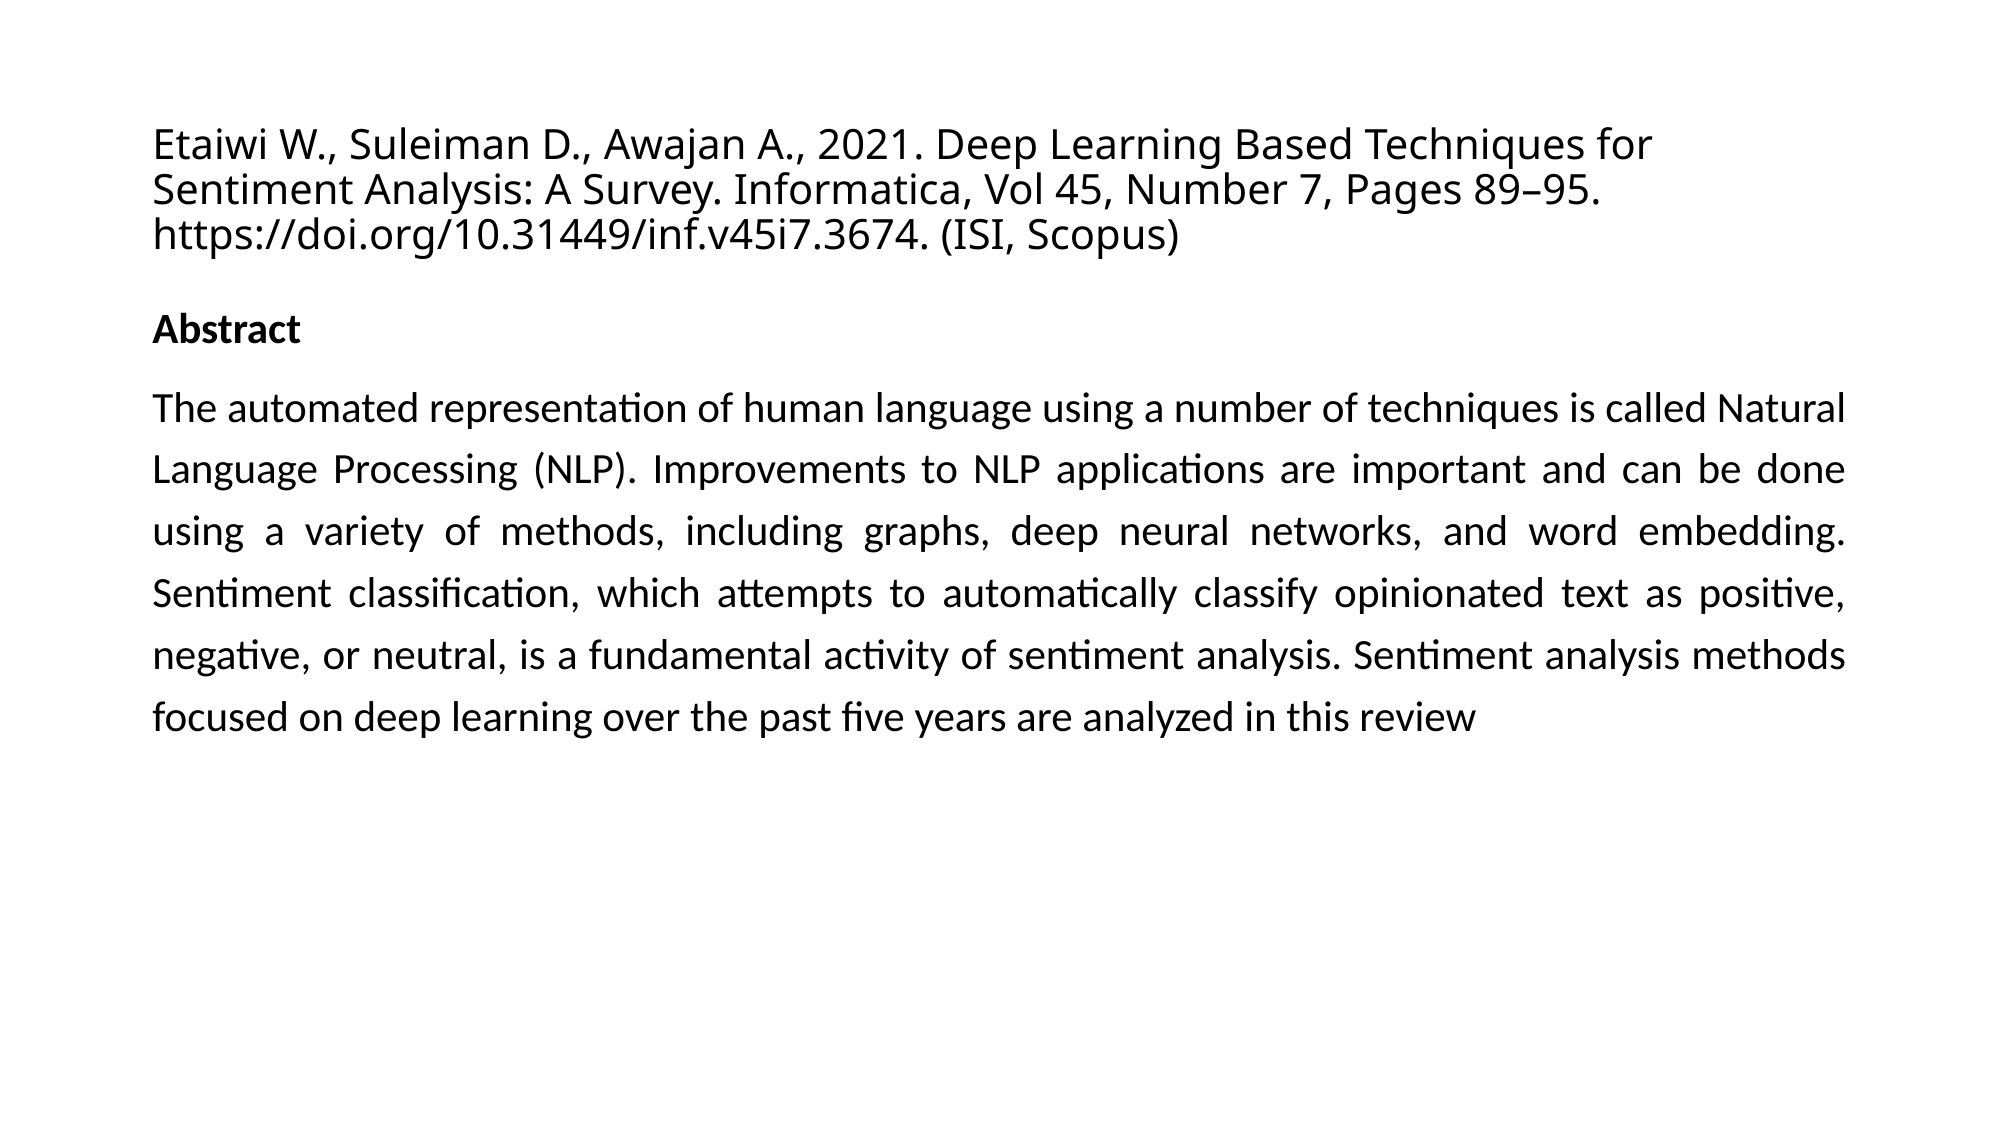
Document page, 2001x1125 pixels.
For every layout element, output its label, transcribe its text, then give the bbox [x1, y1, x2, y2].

title Etaiwi W., Suleiman D., Awajan A., 2021. Deep Learning Based Techniques for Sentiment Analysis: A Survey. Informatica, Vol 45, Number 7, Pages 89–95. https://doi.org/10.31449/inf.v45i7.3674. (ISI, Scopus) [137, 82, 1807, 299]
list Abstract The automated representation of human language using a number of techniques is called Natural Language Processing (NLP). Improvements to NLP applications are important and can be done using a variety of methods, including graphs, deep neural networks, and word embedding. Sentiment classification, which attempts to automatically classify opinionated text as positive, negative, or neutral, is a fundamental activity of sentiment analysis. Sentiment analysis methods focused on deep learning over the past five years are analyzed in this review [137, 299, 1863, 757]
